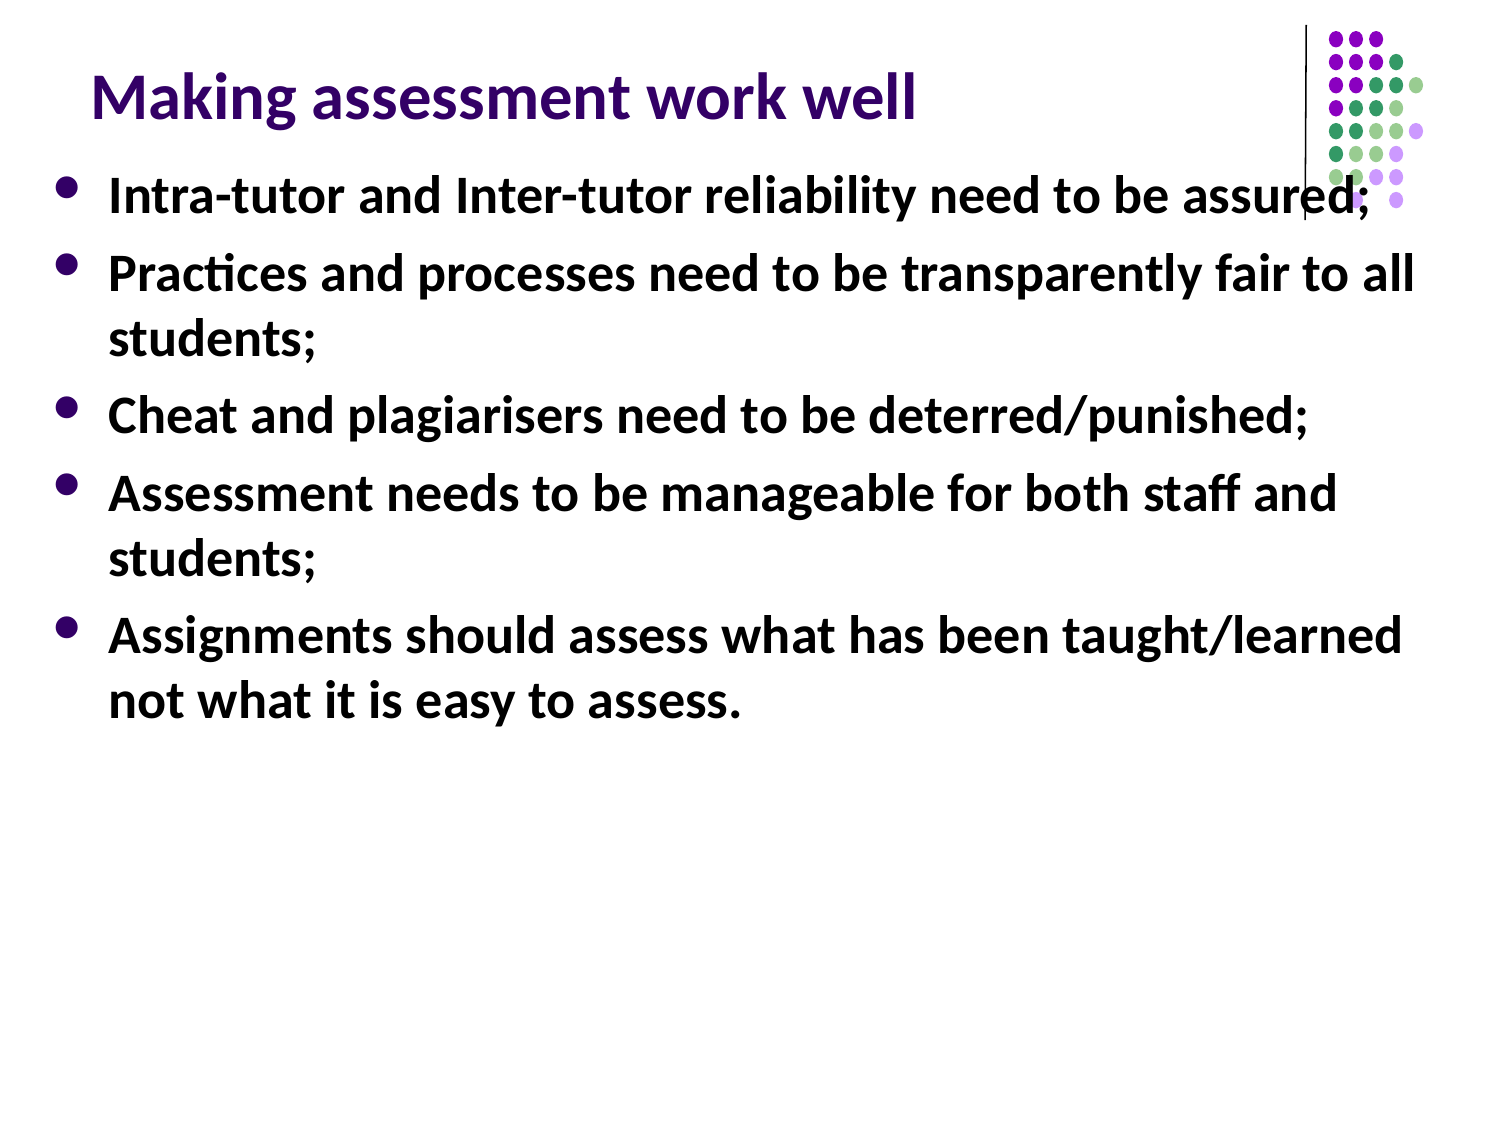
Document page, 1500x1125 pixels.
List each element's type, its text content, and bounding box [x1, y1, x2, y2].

list Intra-tutor and Inter-tutor reliability need to be assured; Practices and processes need to be transparently fair to all students; Cheat and plagiarisers need to be deterred/punished; Assessment needs to be manageable for both staff and students; Assignments should assess what has been taught/learned not what it is easy to assess. [37, 152, 1463, 1006]
title Making assessment work well [74, 19, 1313, 141]
